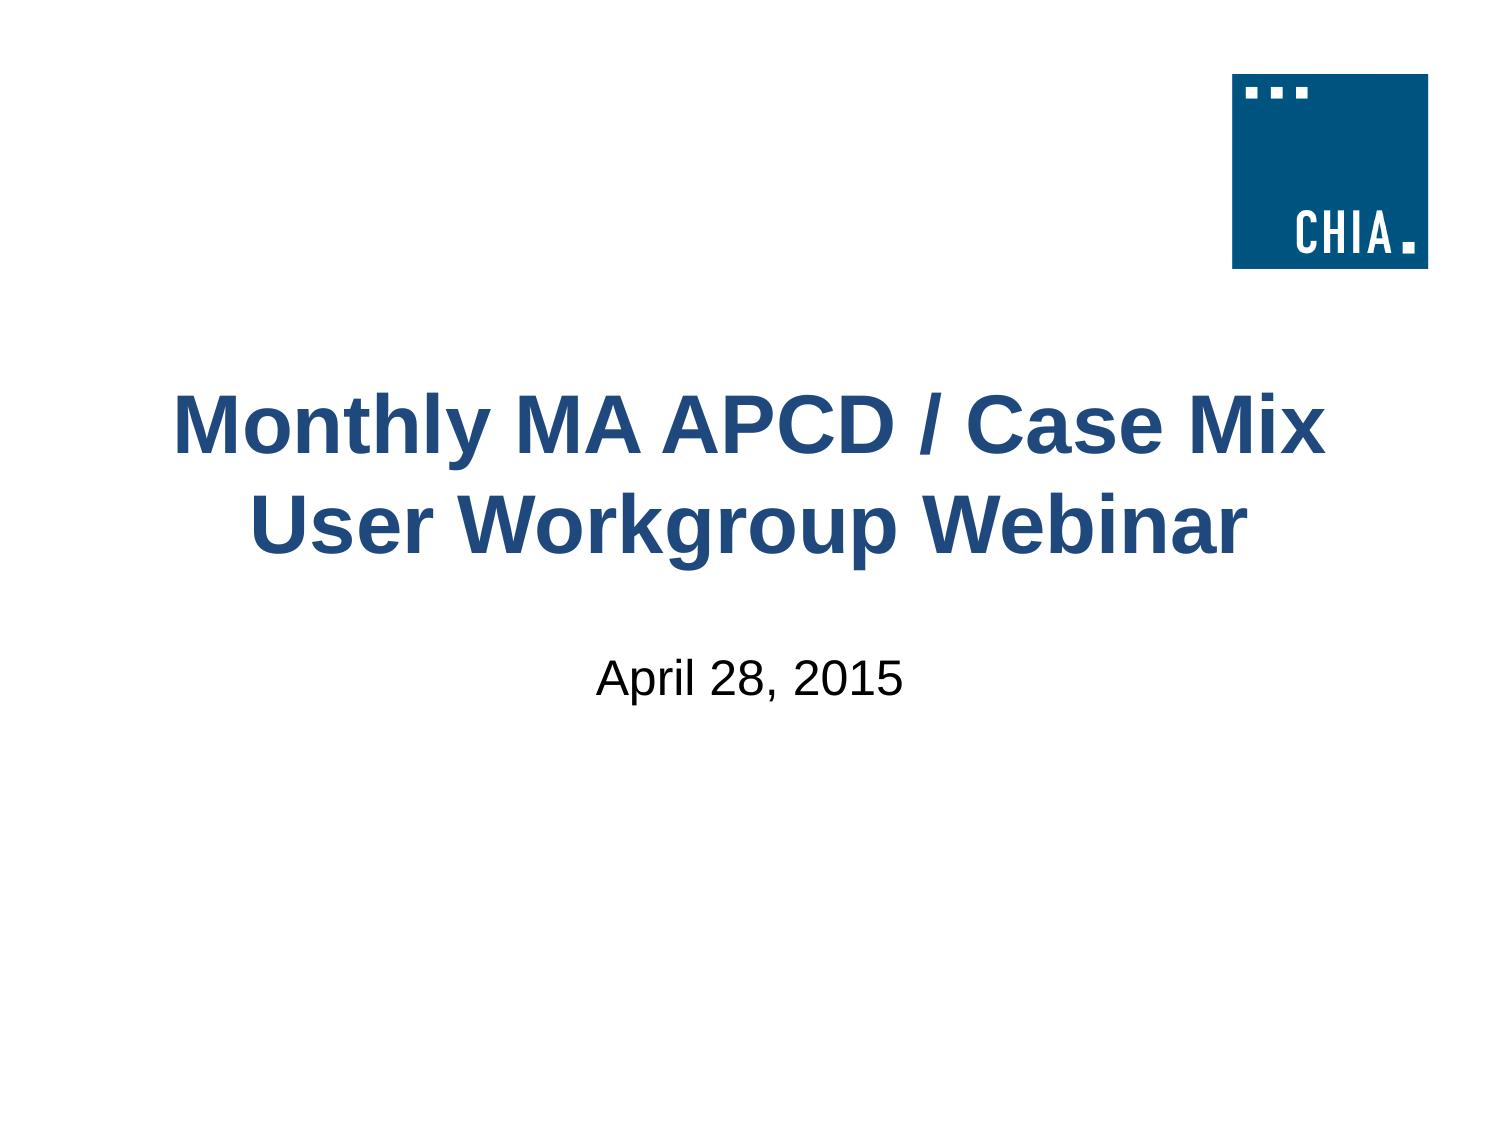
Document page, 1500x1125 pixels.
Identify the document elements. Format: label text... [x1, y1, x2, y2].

subtitle April 28, 2015 [225, 637, 1275, 925]
picture [1403, 243, 1414, 253]
picture [1325, 211, 1344, 253]
title Monthly MA APCD / Case Mix User Workgroup Webinar [112, 349, 1388, 591]
picture [1297, 210, 1316, 253]
picture [1297, 88, 1307, 98]
picture [1354, 211, 1359, 252]
picture [1246, 88, 1257, 98]
picture [1271, 88, 1282, 98]
picture [1368, 211, 1390, 253]
picture [1229, 74, 1432, 276]
